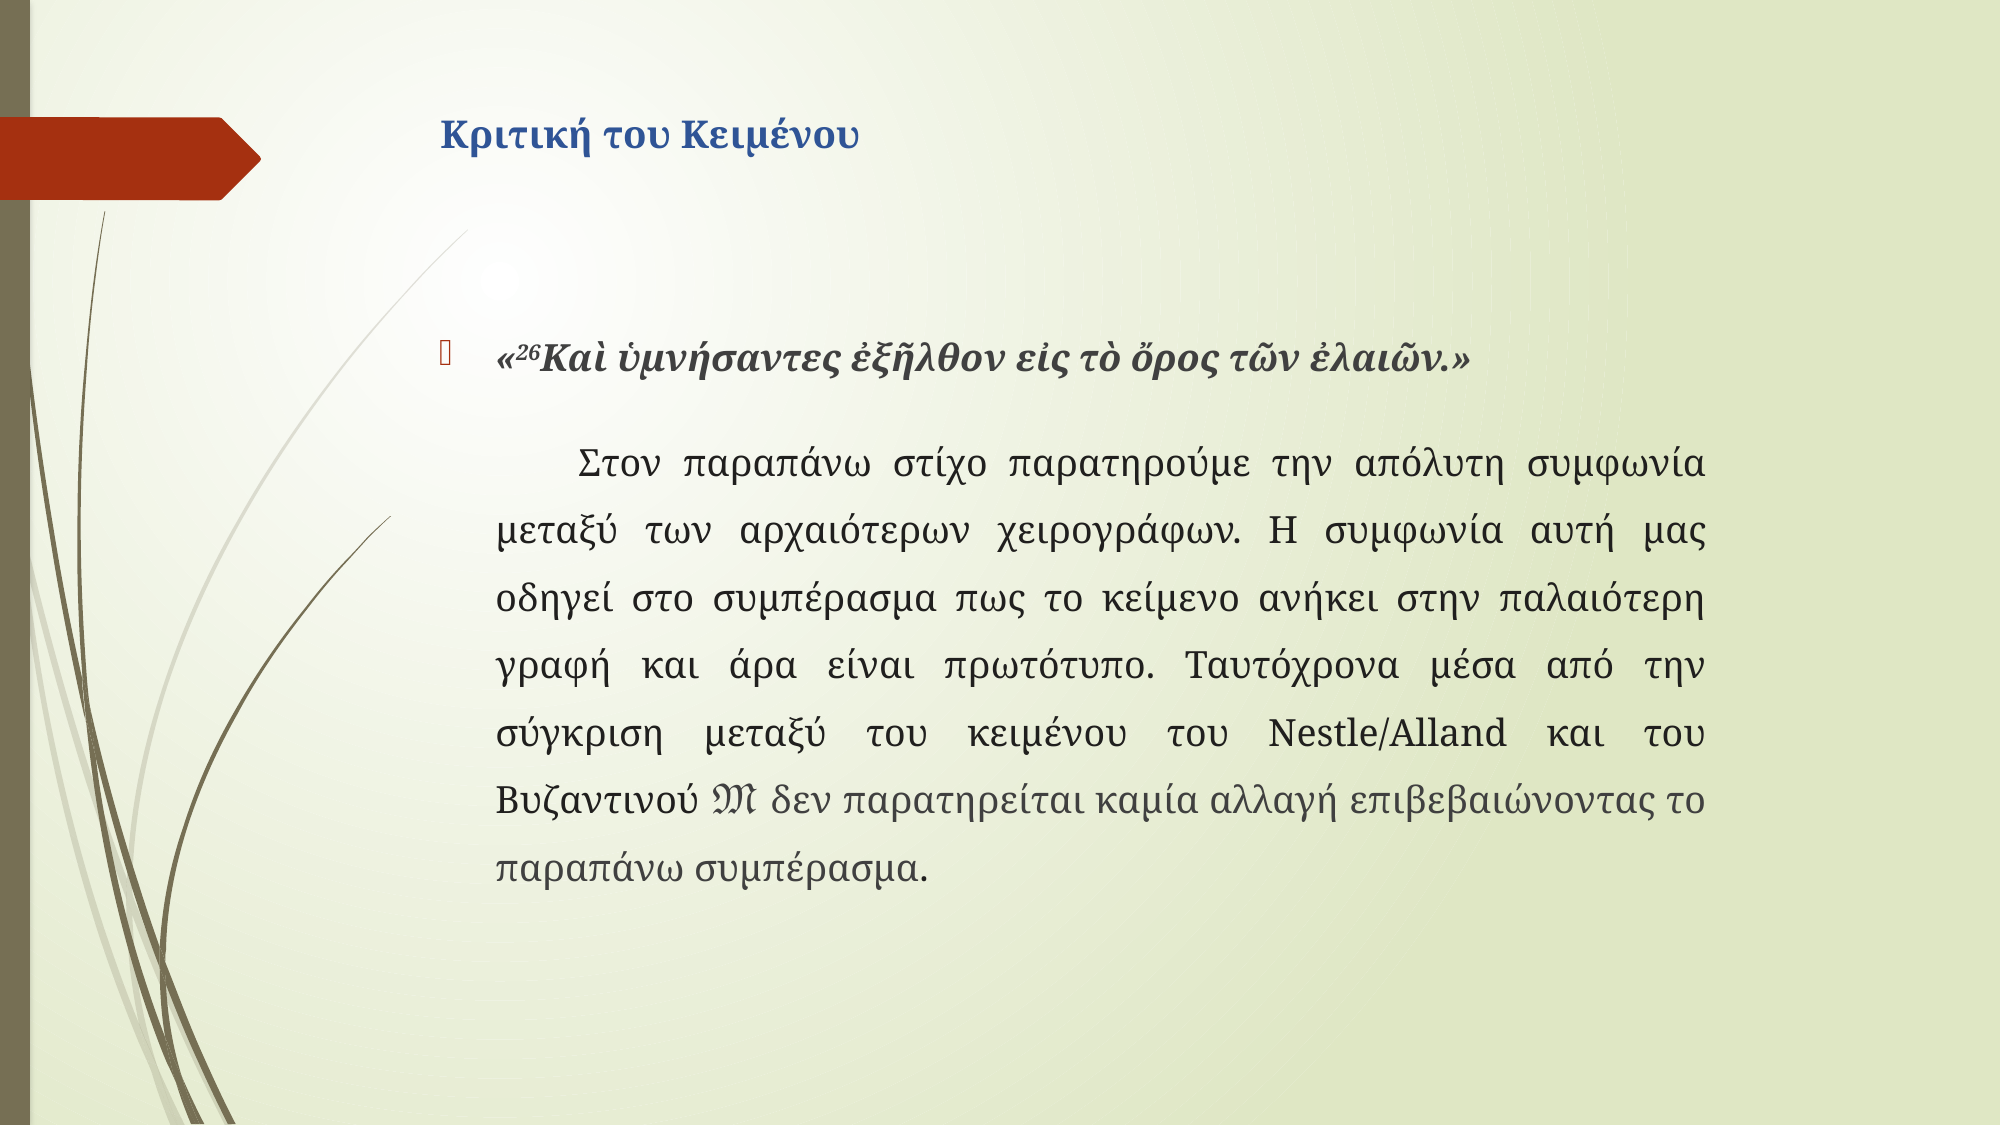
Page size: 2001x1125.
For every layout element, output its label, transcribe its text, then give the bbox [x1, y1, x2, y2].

title Κριτική του Κειμένου [425, 102, 1888, 195]
list «26Καὶ ὑμνήσαντες ἐξῆλθον εἰς τὸ ὄρος τῶν ἐλαιῶν.» Στον παραπάνω στίχο παρατηρούμε την απόλυτη συμφωνία μεταξύ των αρχαιότερων χειρογράφων. Η συμφωνία αυτή μας οδηγεί στο συμπέρασμα πως το κείμενο ανήκει στην παλαιότερη γραφή και άρα είναι πρωτότυπο. Ταυτόχρονα μέσα από την σύγκριση μεταξύ του κειμένου του Nestle/Alland και του Βυζαντινού 𝔐 δεν παρατηρείται καμία αλλαγή επιβεβαιώνοντας το παραπάνω συμπέρασμα. [424, 303, 1723, 1023]
